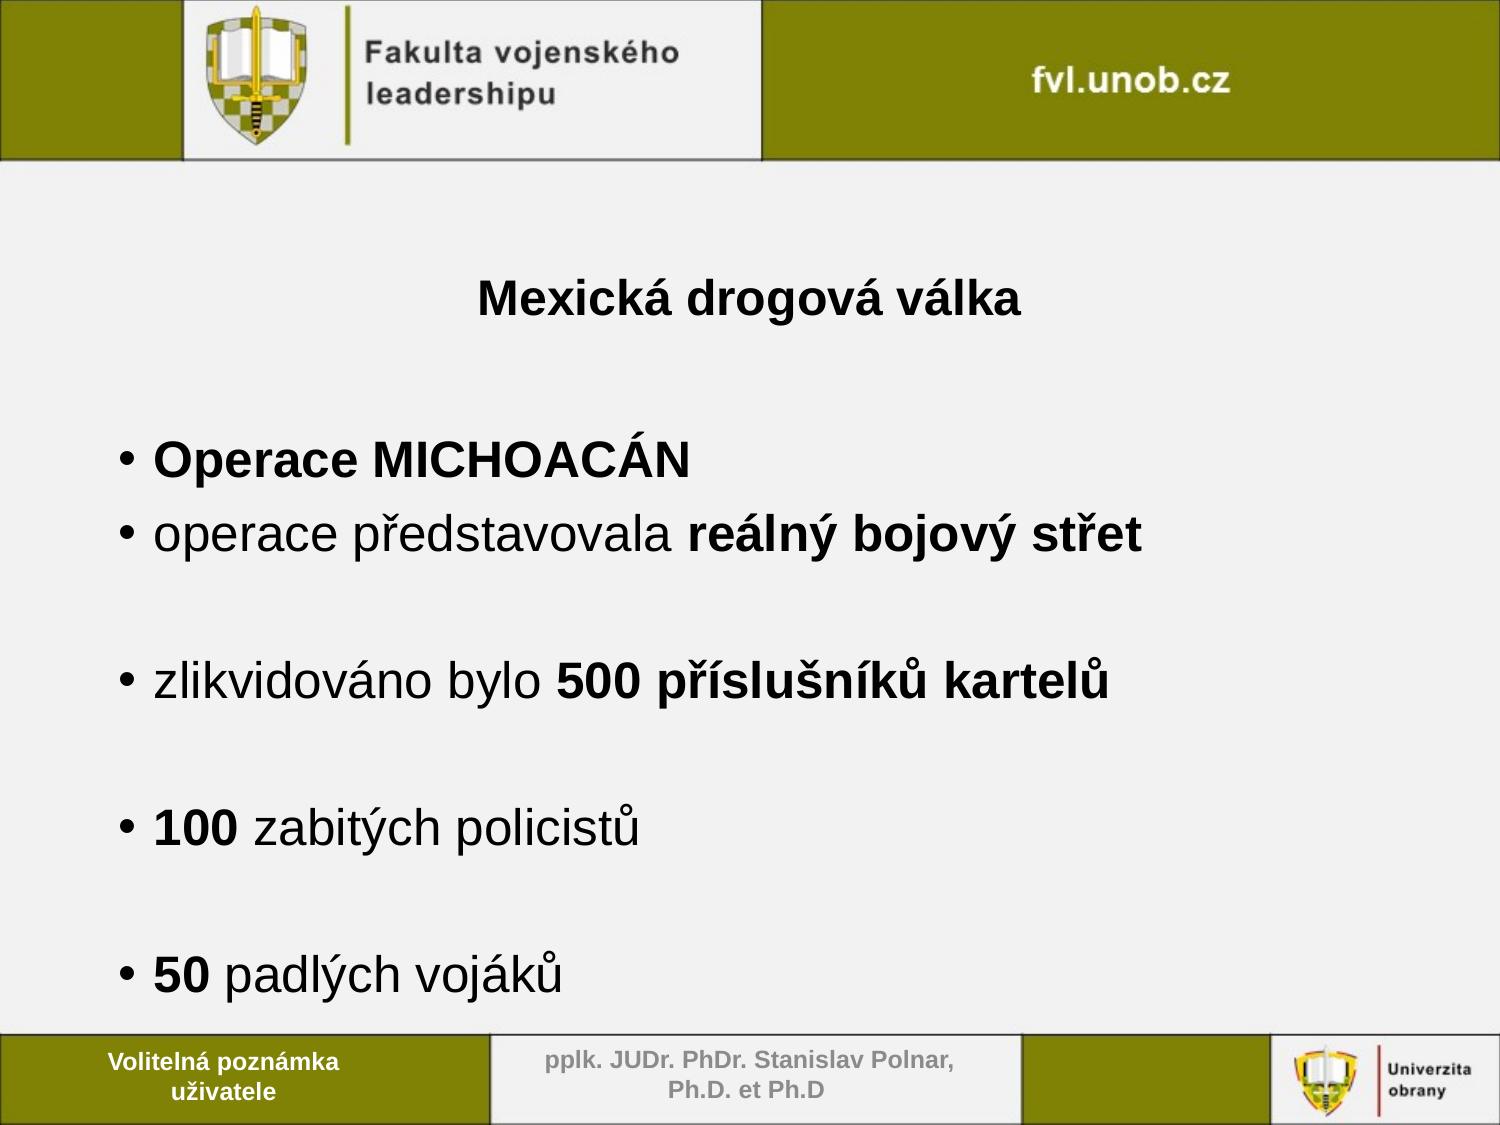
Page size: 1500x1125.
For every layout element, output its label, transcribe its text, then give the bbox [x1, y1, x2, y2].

picture [0, 0, 1500, 1125]
footer pplk. JUDr. PhDr. Stanislav Polnar, Ph.D. et Ph.D [496, 1042, 1004, 1106]
list Operace MICHOACÁN operace představovala reálný bojový střet zlikvidováno bylo 500 příslušníků kartelů 100 zabitých policistů 50 padlých vojáků [103, 425, 1397, 1014]
slide_number Volitelná poznámka uživatele [55, 1045, 393, 1106]
title Mexická drogová válka [103, 190, 1397, 409]
